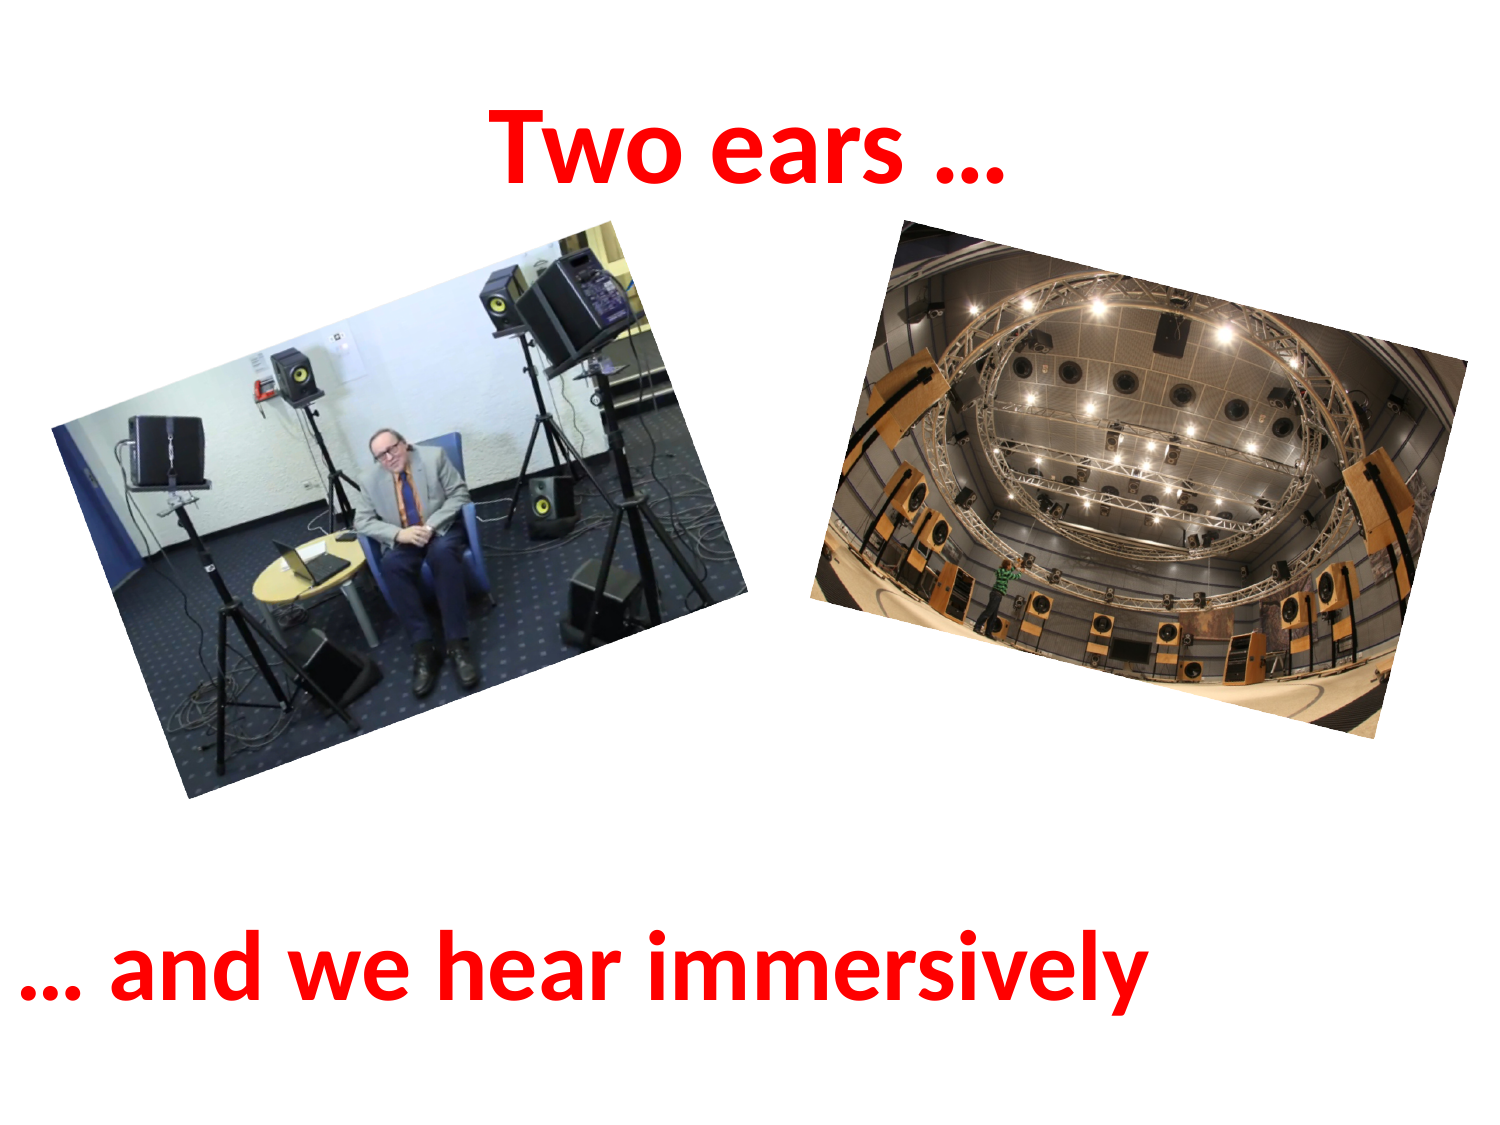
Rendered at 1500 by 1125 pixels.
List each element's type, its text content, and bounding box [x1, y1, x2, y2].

picture [811, 221, 1467, 739]
picture [52, 221, 748, 798]
list … and we hear immersively [0, 893, 1350, 1040]
title Two ears … [75, 45, 1425, 233]
